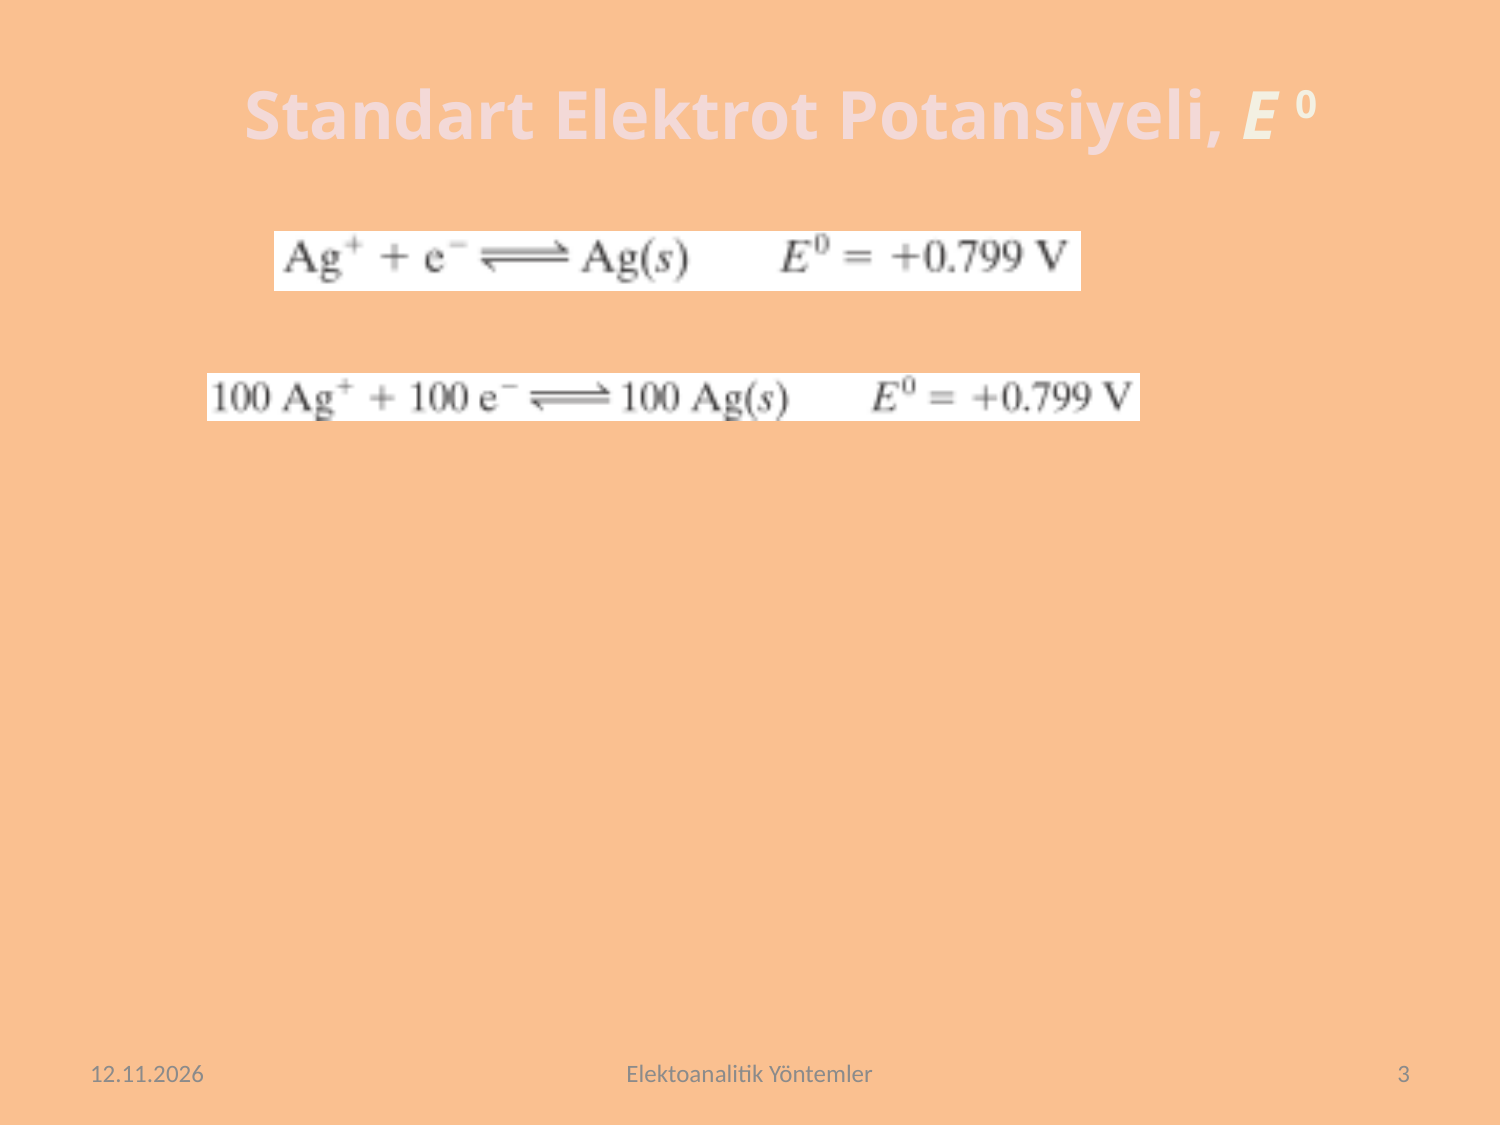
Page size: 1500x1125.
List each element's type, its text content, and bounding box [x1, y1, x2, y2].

picture [207, 373, 1140, 421]
text_box Standart Elektrot Potansiyeli, E 0 [229, 64, 1333, 160]
footer Elektoanalitik Yöntemler [512, 1042, 988, 1103]
slide_number 3 [1074, 1042, 1425, 1103]
picture [274, 231, 1081, 291]
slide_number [75, 1042, 425, 1103]
